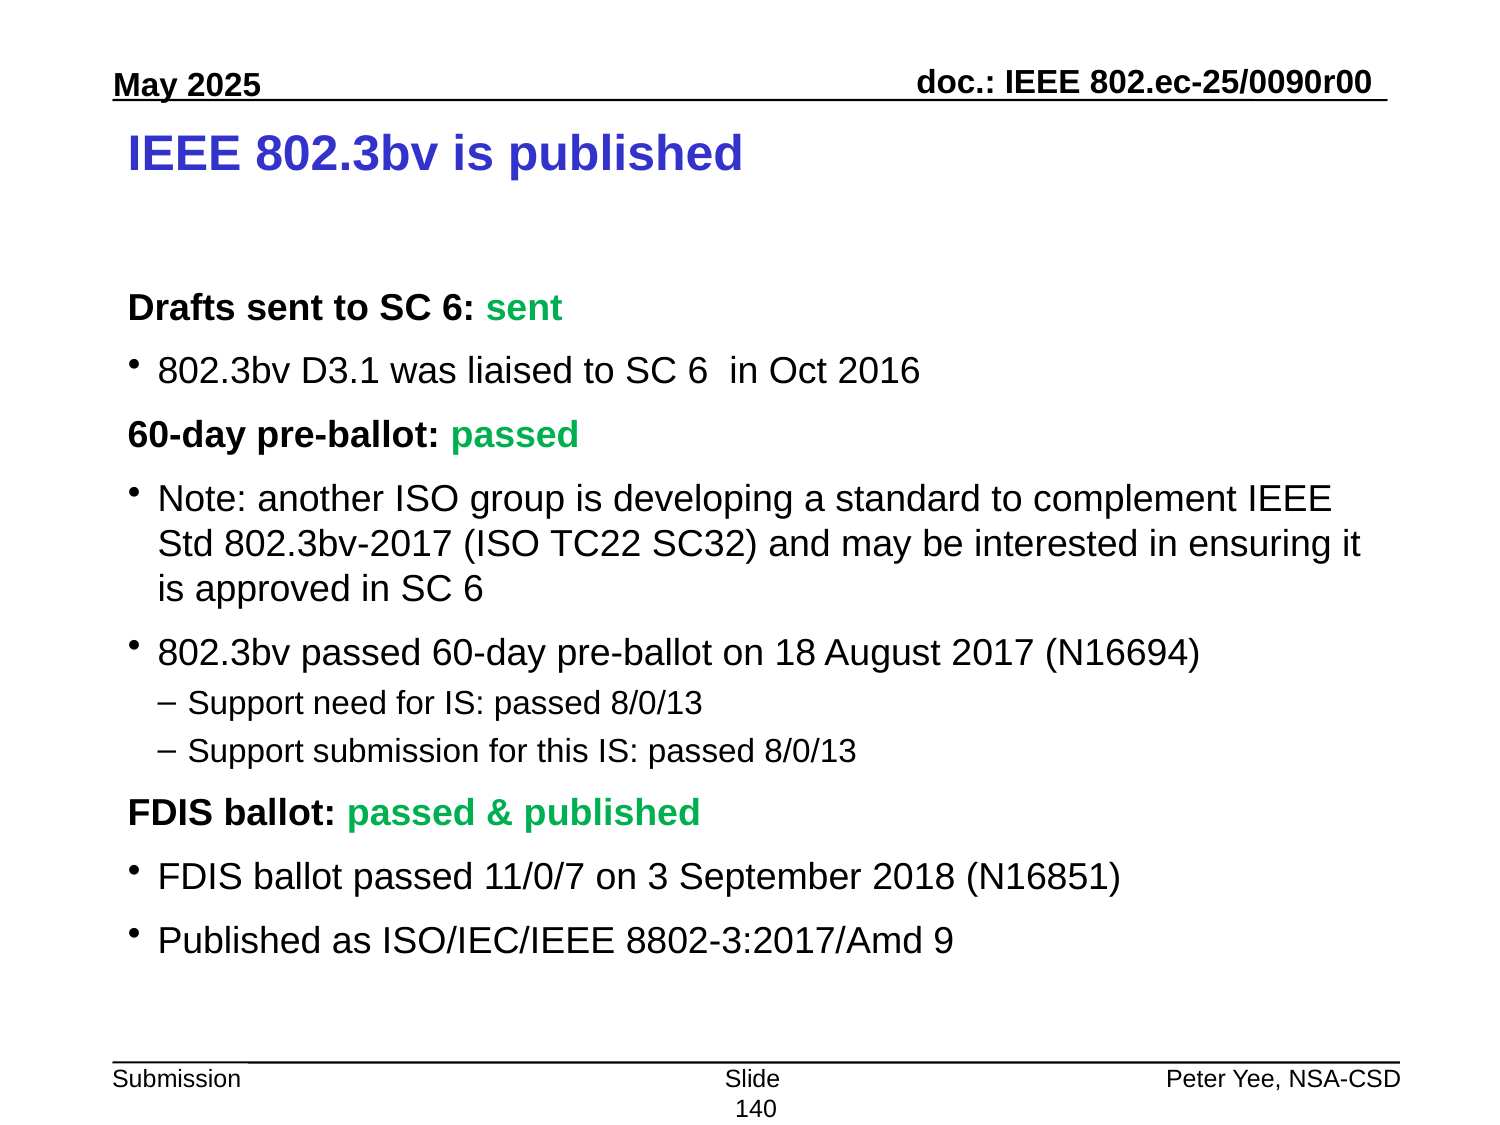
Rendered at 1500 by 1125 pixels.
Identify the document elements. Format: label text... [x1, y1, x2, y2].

slide_number Slide 140 [709, 1061, 803, 1093]
footer Peter Yee, NSA-CSD [1164, 1061, 1402, 1093]
list Drafts sent to SC 6: sent 802.3bv D3.1 was liaised to SC 6 in Oct 2016 60-day pre-ballot: passed Note: another ISO group is developing a standard to complement IEEE Std 802.3bv-2017 (ISO TC22 SC32) and may be interested in ensuring it is approved in SC 6 802.3bv passed 60-day pre-ballot on 18 August 2017 (N16694) Support need for IS: passed 8/0/13 Support submission for this IS: passed 8/0/13 FDIS ballot: passed & published FDIS ballot passed 11/0/7 on 3 September 2018 (N16851) Published as ISO/IEC/IEEE 8802-3:2017/Amd 9 [112, 275, 1388, 950]
title IEEE 802.3bv is published [112, 112, 1388, 275]
